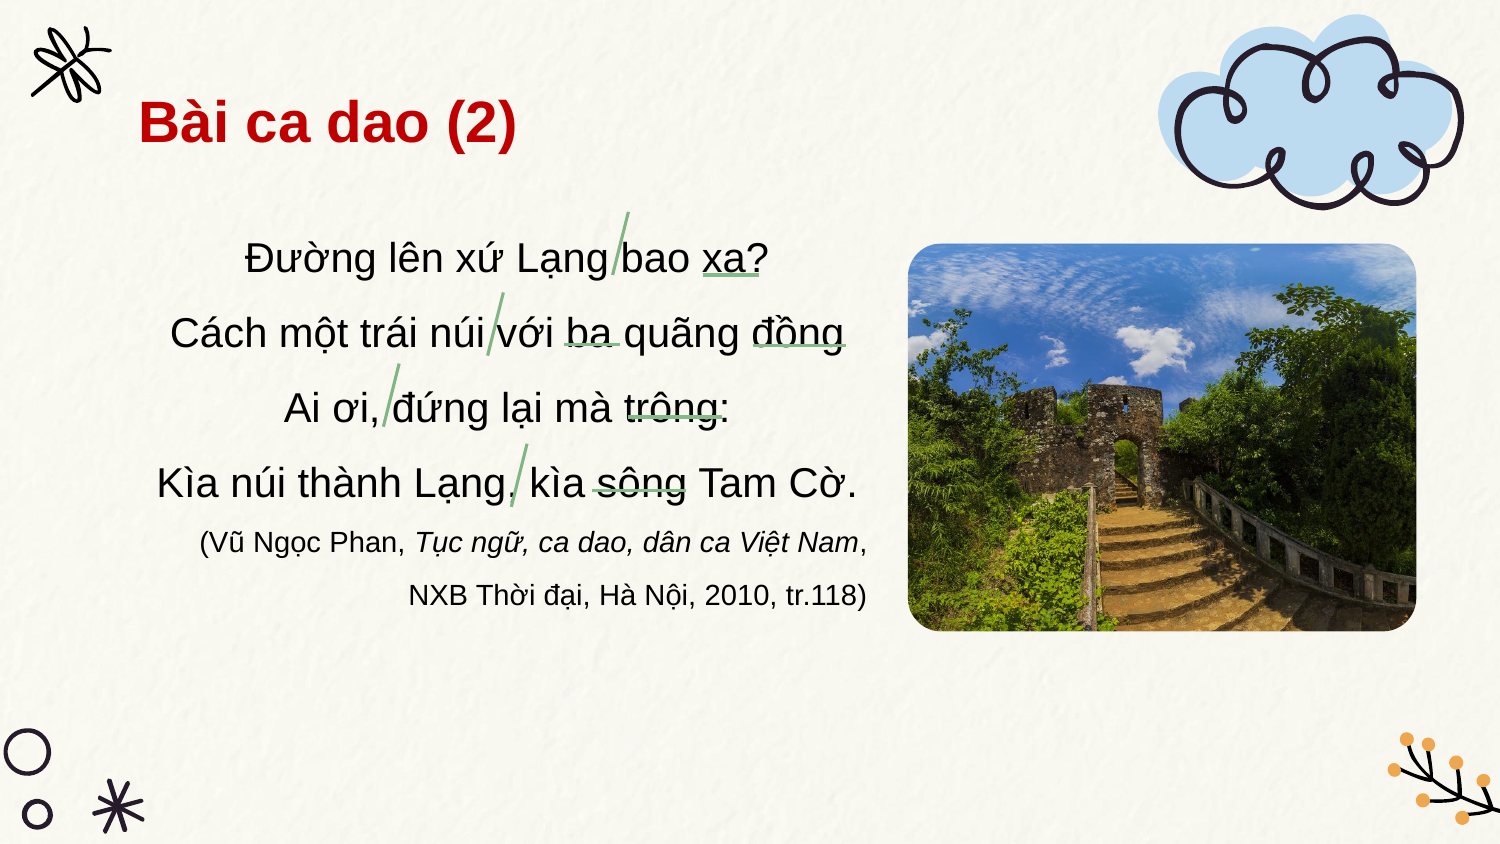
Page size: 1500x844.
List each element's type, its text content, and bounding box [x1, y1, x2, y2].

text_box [511, 443, 528, 508]
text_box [612, 211, 629, 276]
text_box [487, 292, 504, 356]
picture [0, 0, 1500, 844]
title Bài ca dao (2) [123, 68, 1345, 175]
subtitle Đường lên xứ Lạng bao xa? Cách một trái núi với ba quãng đồng Ai ơi, đứng lại mà trông: Kìa núi thành Lạng, kìa sông Tam Cờ. (Vũ Ngọc Phan, Tục ngữ, ca dao, dân ca Việt Nam, NXB Thời đại, Hà Nội, 2010, tr.118) [108, 191, 883, 780]
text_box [383, 363, 400, 427]
